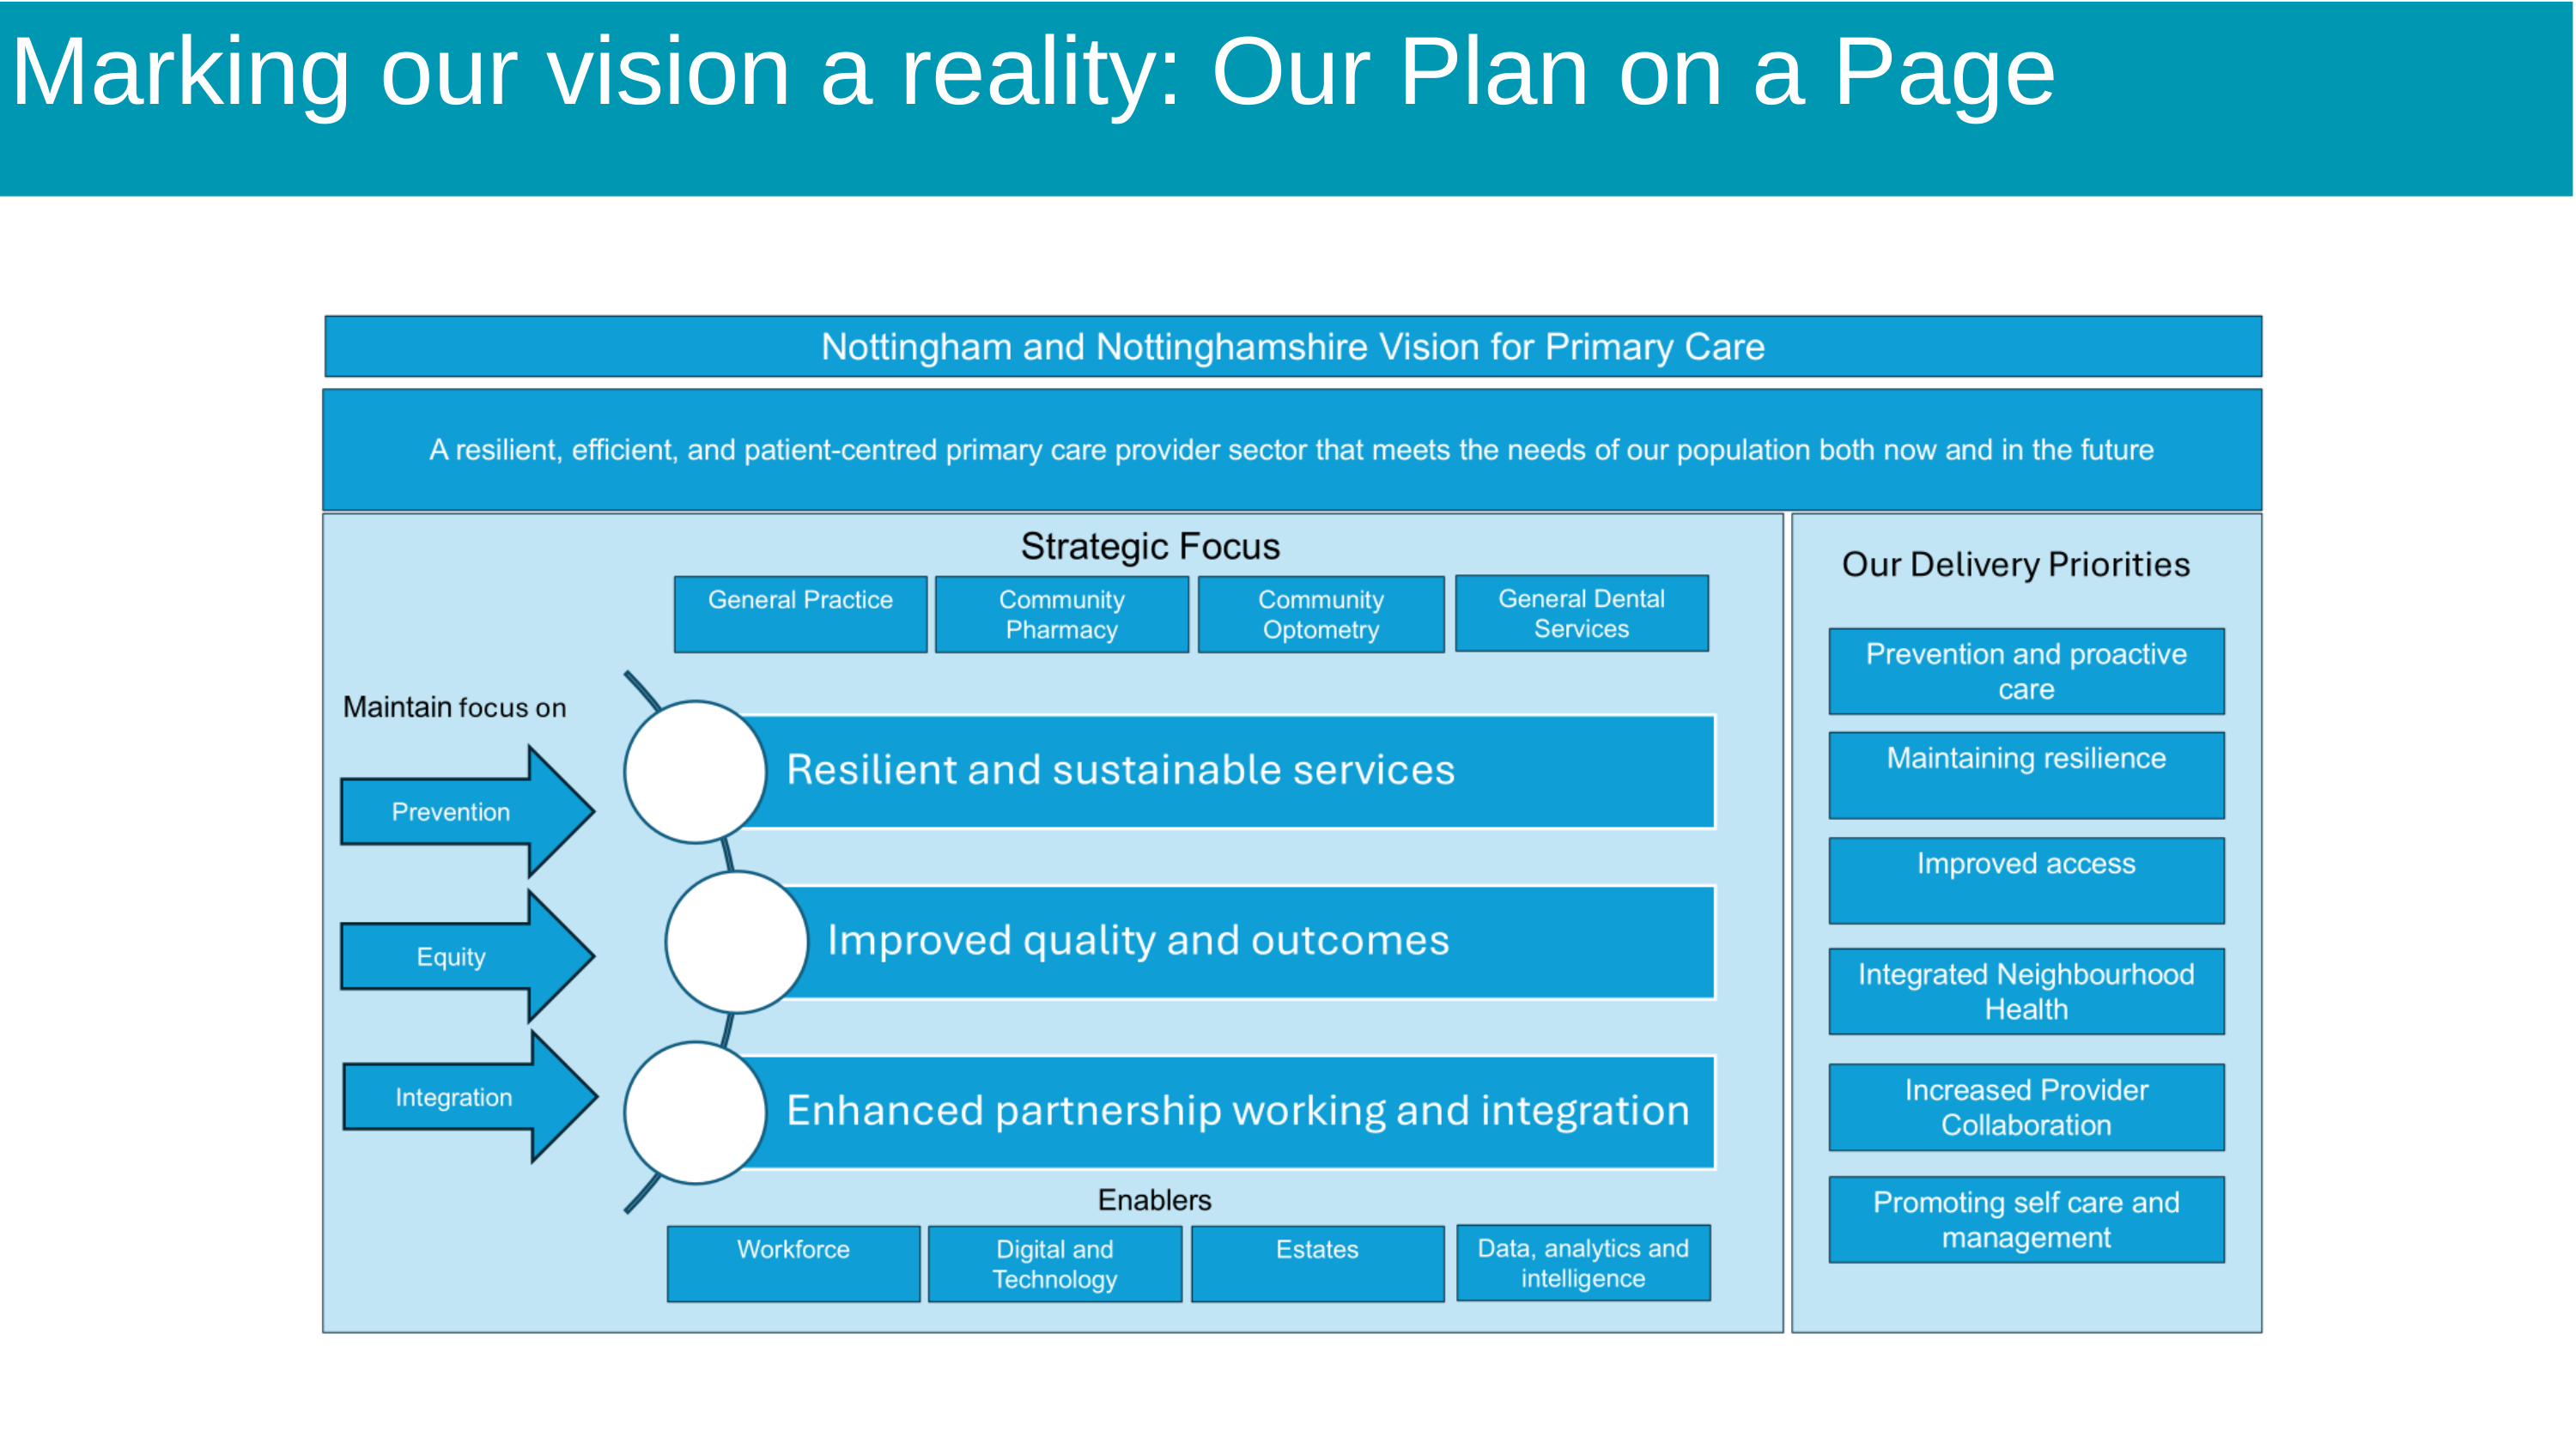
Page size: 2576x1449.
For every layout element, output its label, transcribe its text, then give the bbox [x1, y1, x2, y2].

picture [288, 228, 2288, 1354]
title Marking our vision a reality: Our Plan on a Page [0, 1, 2573, 197]
